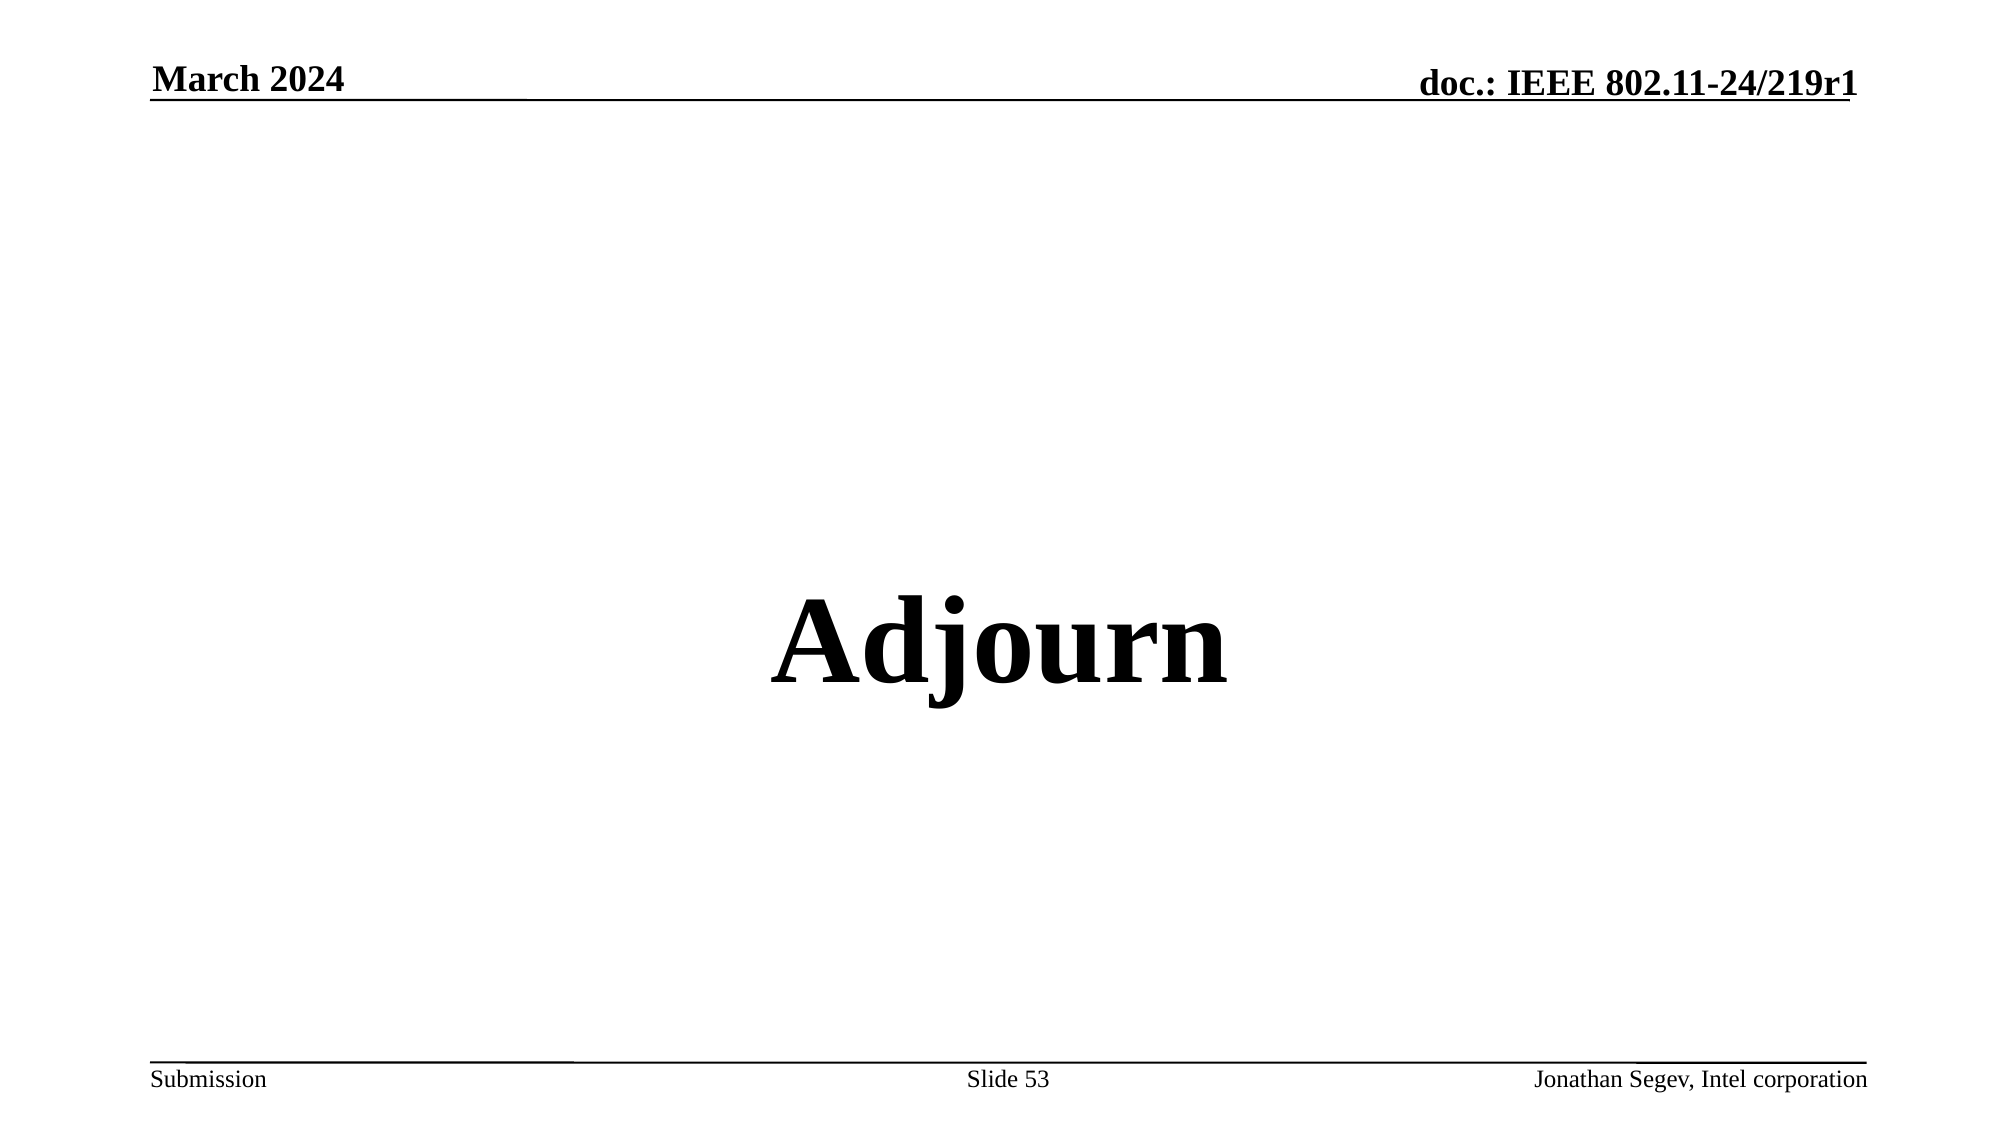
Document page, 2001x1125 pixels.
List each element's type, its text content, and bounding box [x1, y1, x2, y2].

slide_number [152, 54, 563, 100]
list Adjourn [149, 324, 1850, 1000]
footer Jonathan Segev, Intel corporation [1171, 1061, 1869, 1093]
slide_number Slide 53 [950, 1061, 1067, 1123]
